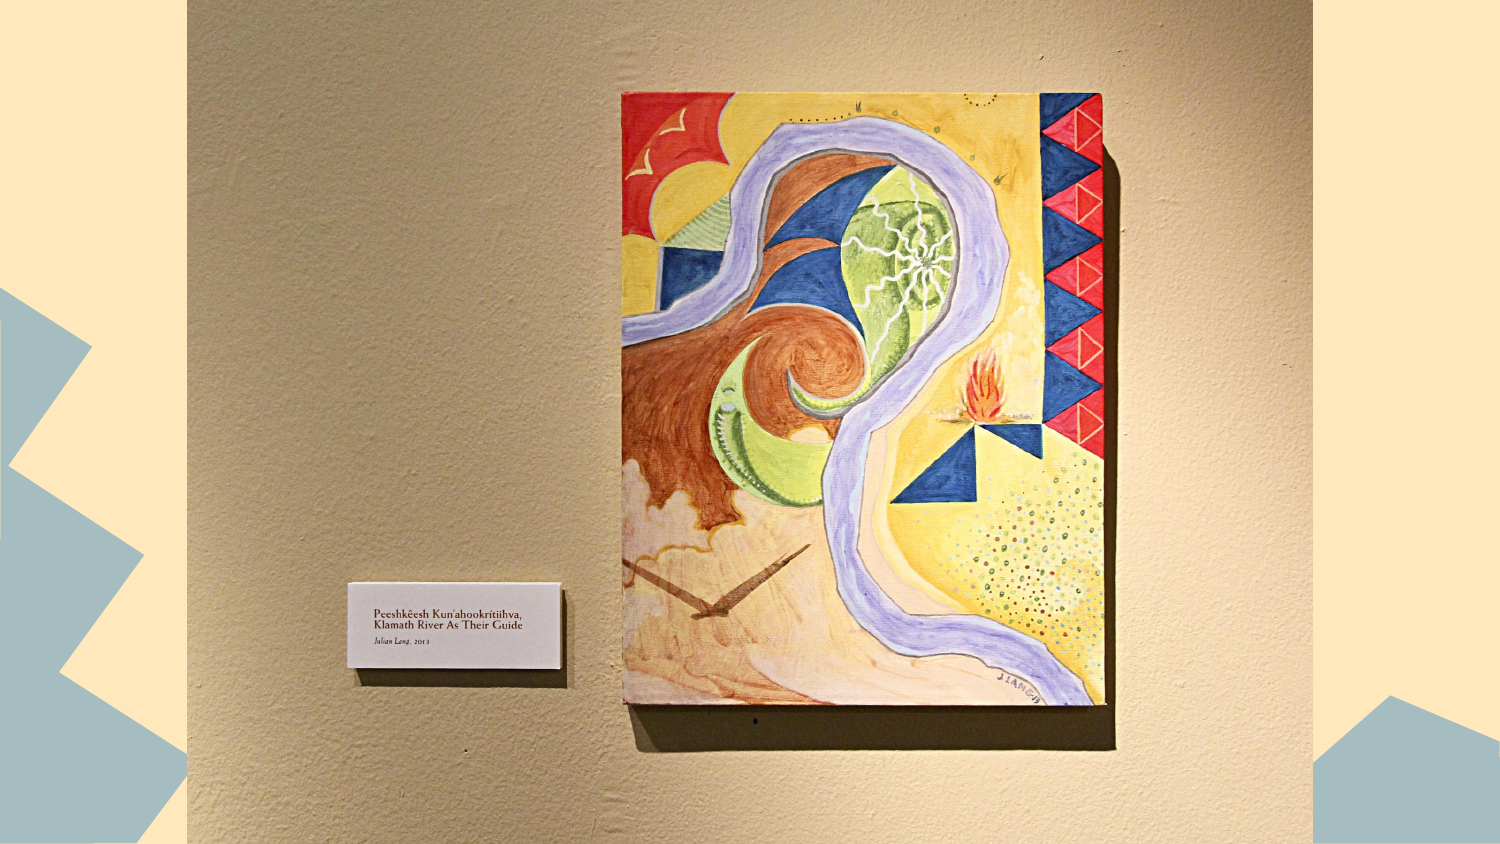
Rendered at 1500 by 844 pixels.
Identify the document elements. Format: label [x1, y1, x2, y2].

picture [187, 0, 1313, 844]
